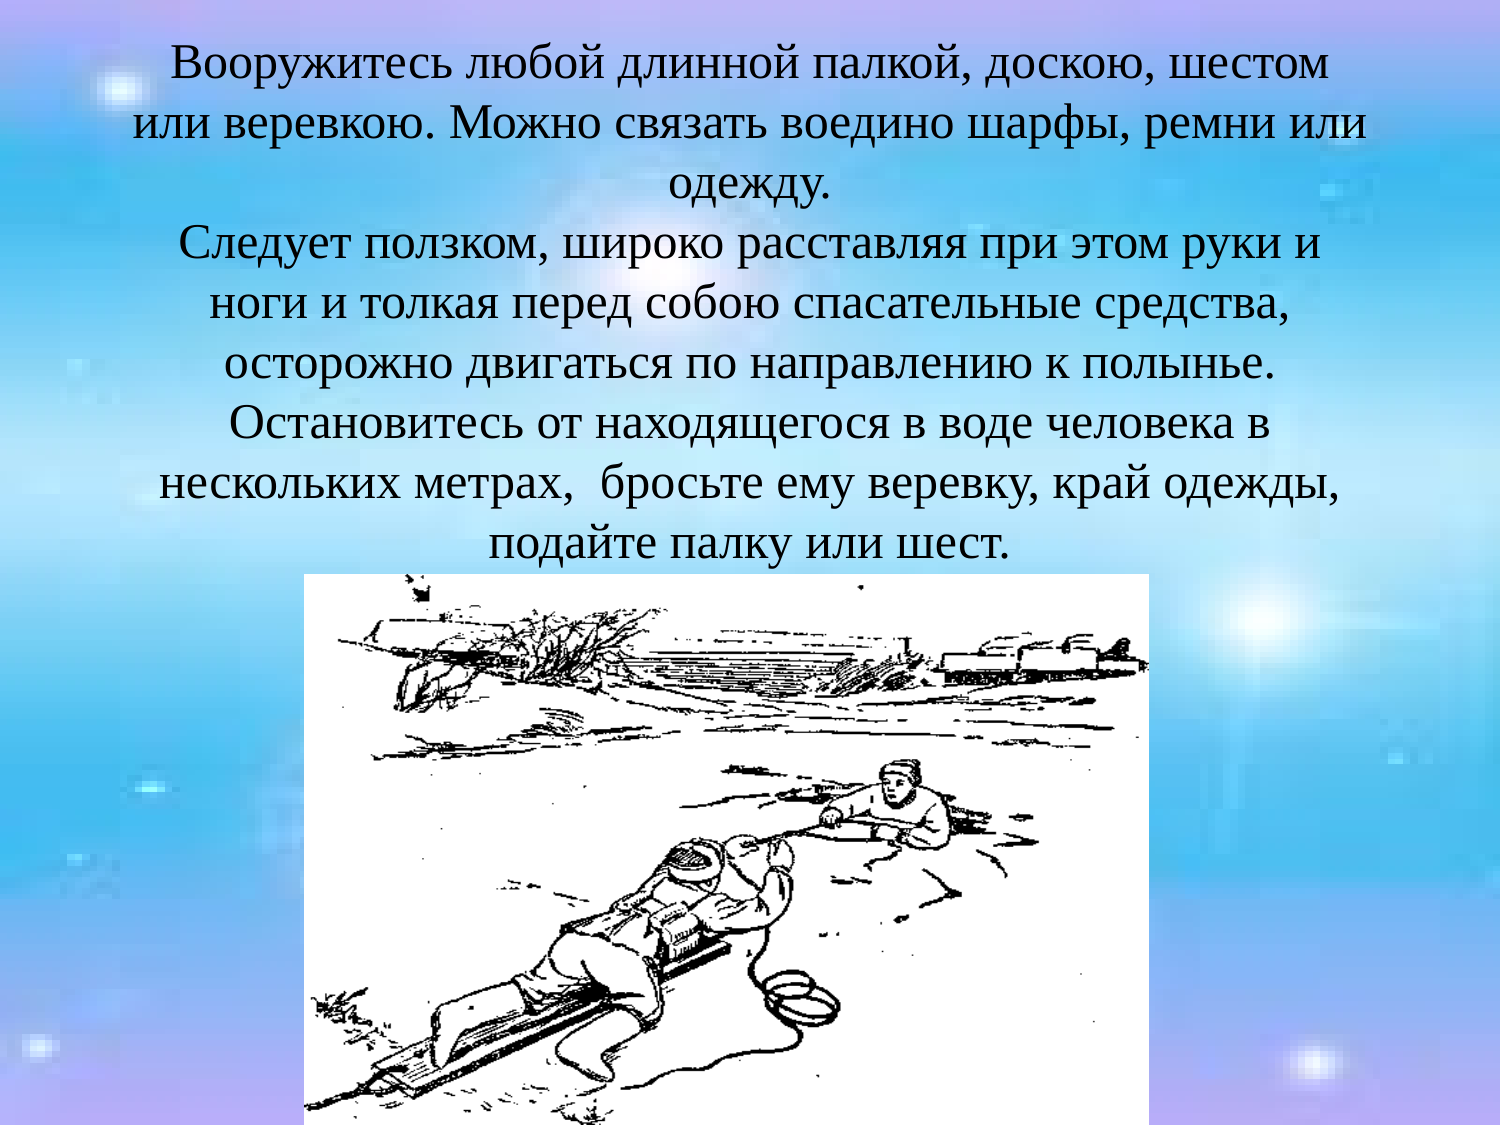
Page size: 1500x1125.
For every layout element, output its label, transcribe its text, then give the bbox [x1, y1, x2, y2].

picture [0, 0, 1500, 1125]
title Вооружитесь любой длинной палкой, доскою, шестом или веревкою. Можно связать воедино шарфы, ремни или одежду. Следует ползком, широко расставляя при этом руки и ноги и толкая перед собою спасательные средства, осторожно двигаться по направлению к полынье. Остановитесь от находящегося в воде человека в нескольких метрах, бросьте ему веревку, край одежды, подайте палку или шест. [112, 105, 1388, 552]
